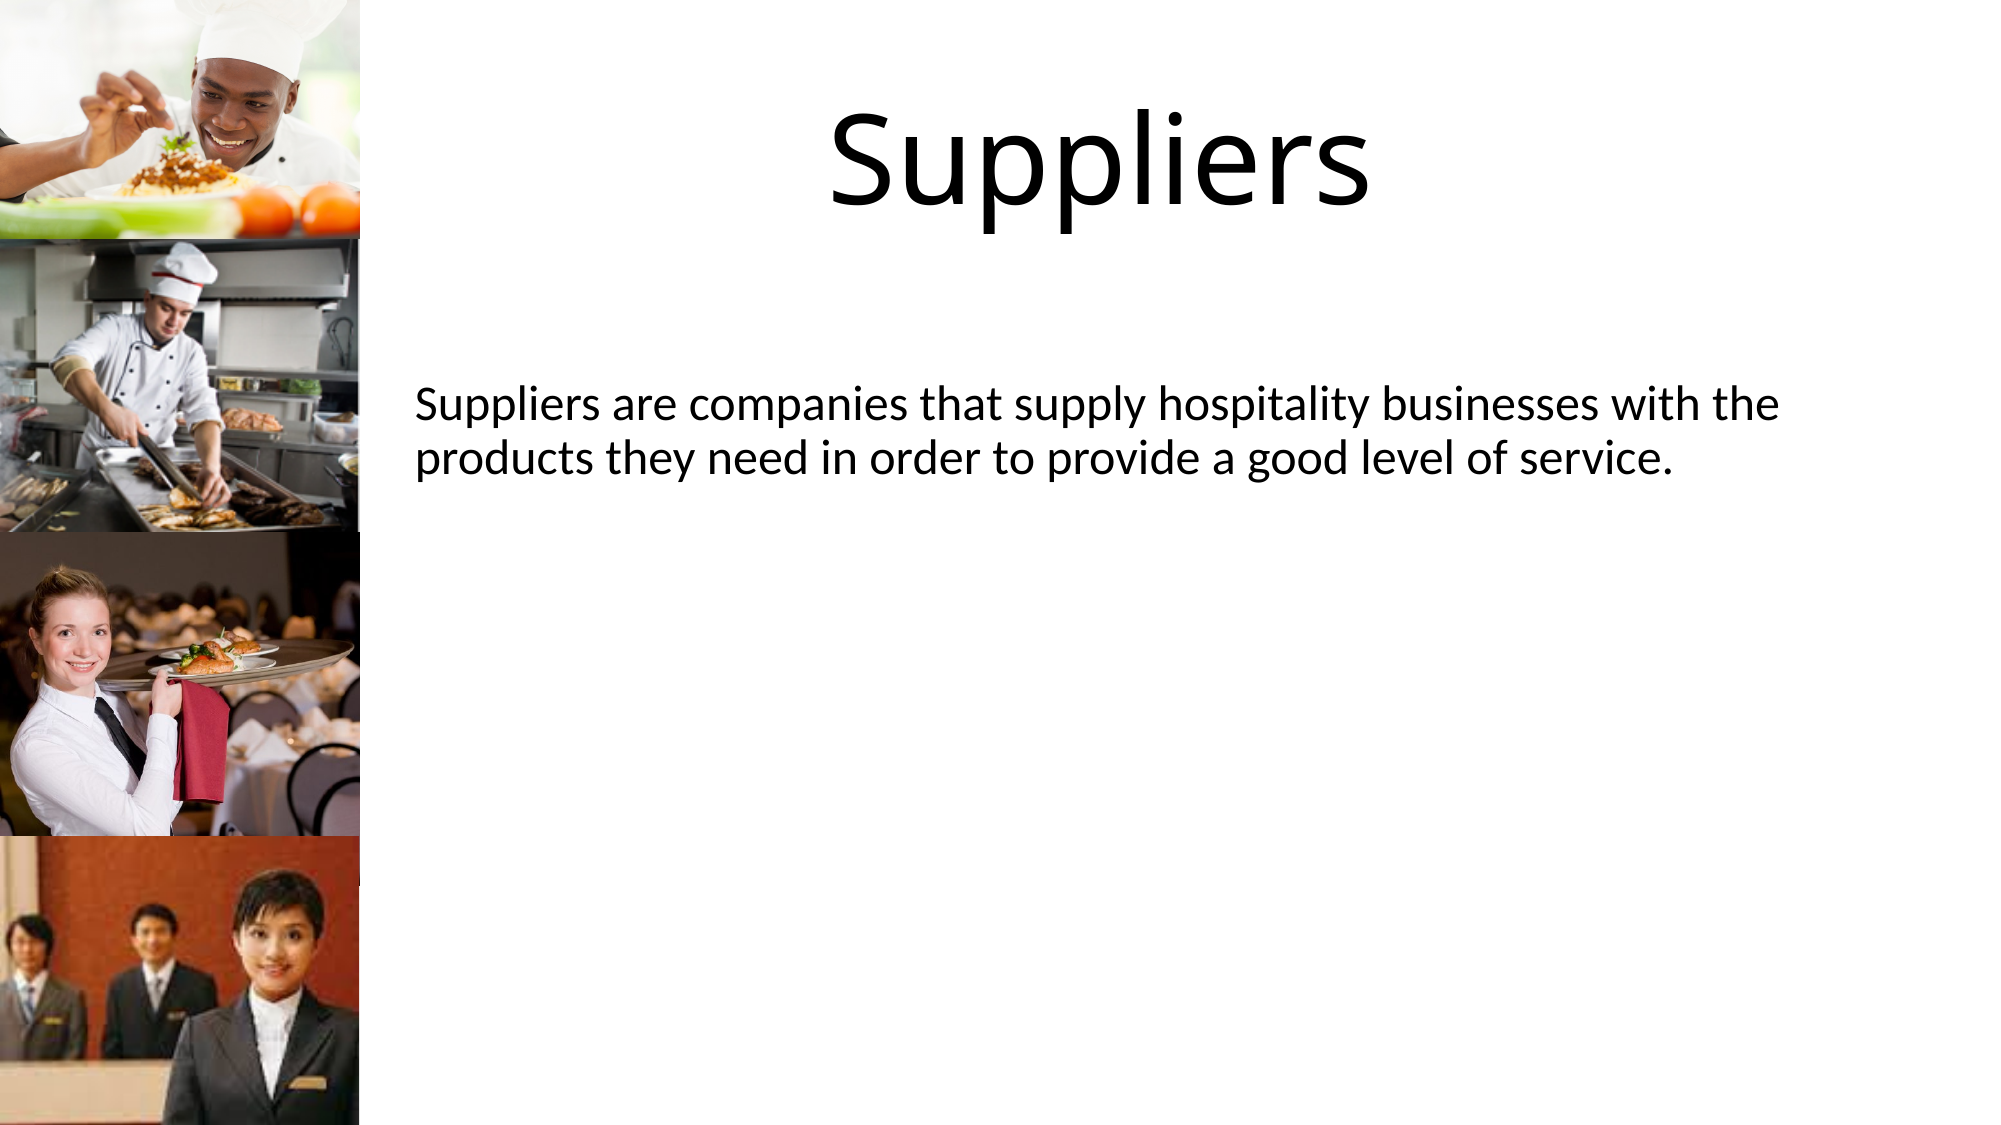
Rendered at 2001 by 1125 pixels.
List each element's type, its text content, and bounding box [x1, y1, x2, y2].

subtitle Suppliers are companies that supply hospitality businesses with the products they need in order to provide a good level of service. [399, 369, 1817, 965]
title Suppliers [468, 61, 1798, 240]
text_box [0, 0, 360, 1125]
